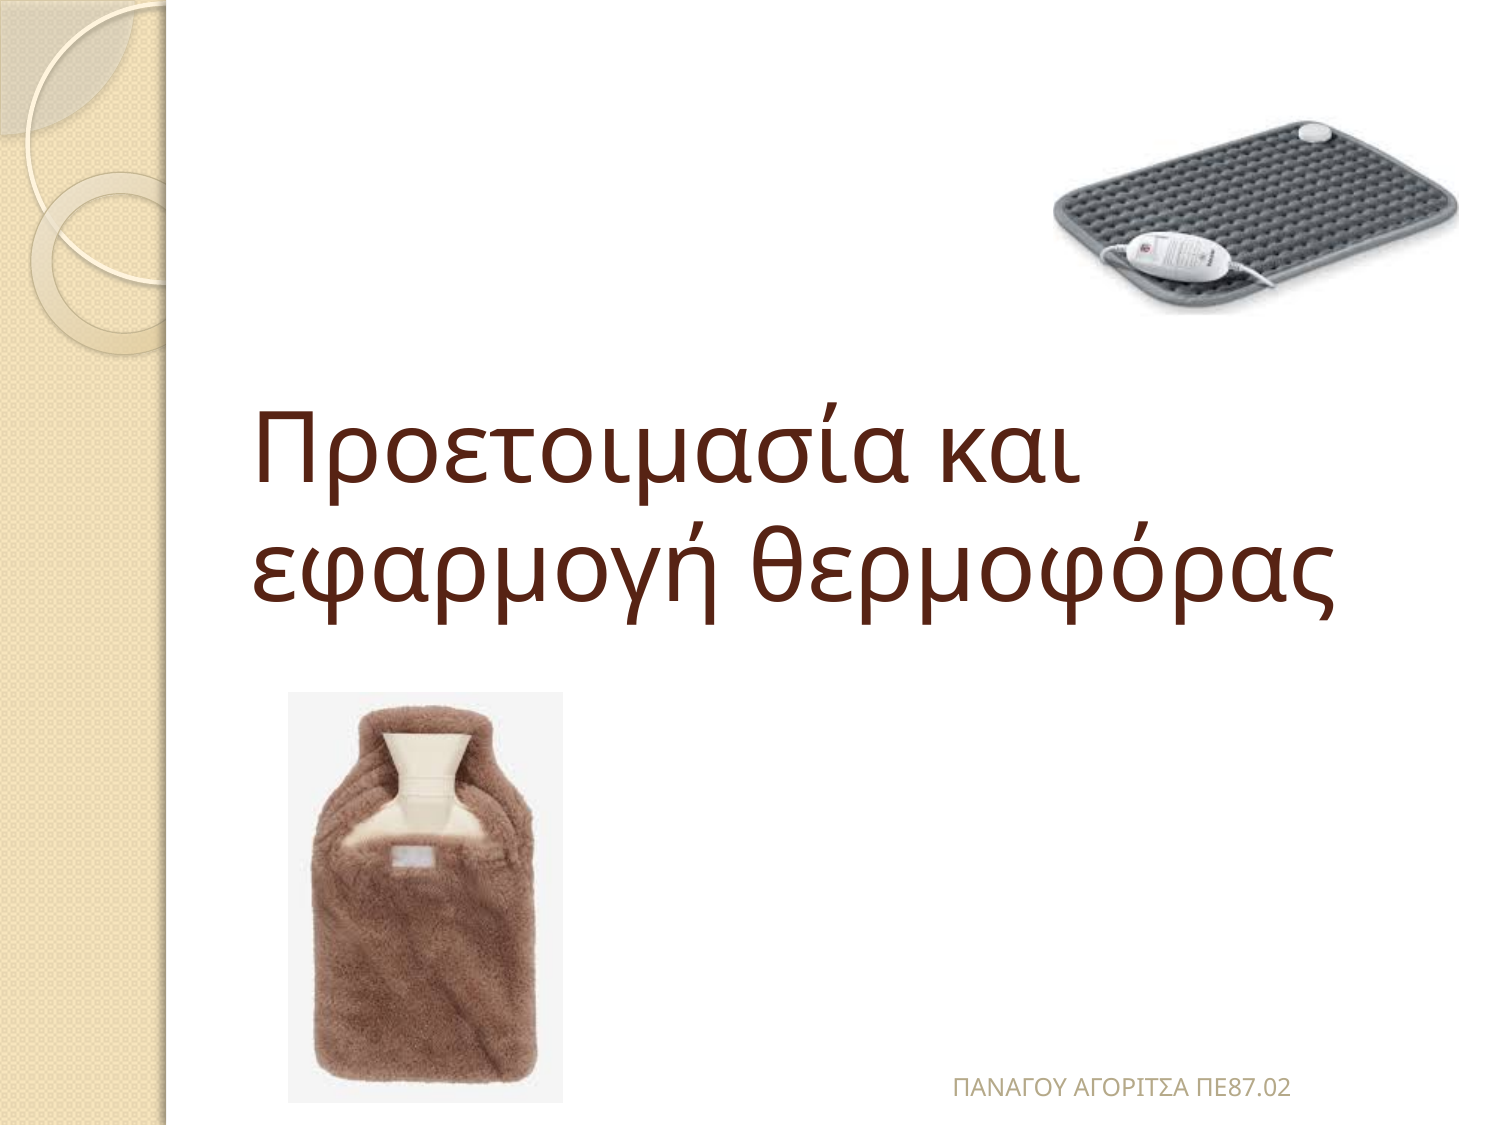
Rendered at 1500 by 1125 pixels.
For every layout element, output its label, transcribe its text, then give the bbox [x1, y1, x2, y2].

title Προετοιμασία και εφαρμογή θερμοφόρας [235, 338, 1466, 667]
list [287, 692, 563, 1103]
footer ΠΑΝΑΓΟΥ ΑΓΟΡΙΤΣΑ ΠΕ87.02 [937, 1034, 1413, 1113]
picture [1053, 66, 1459, 370]
